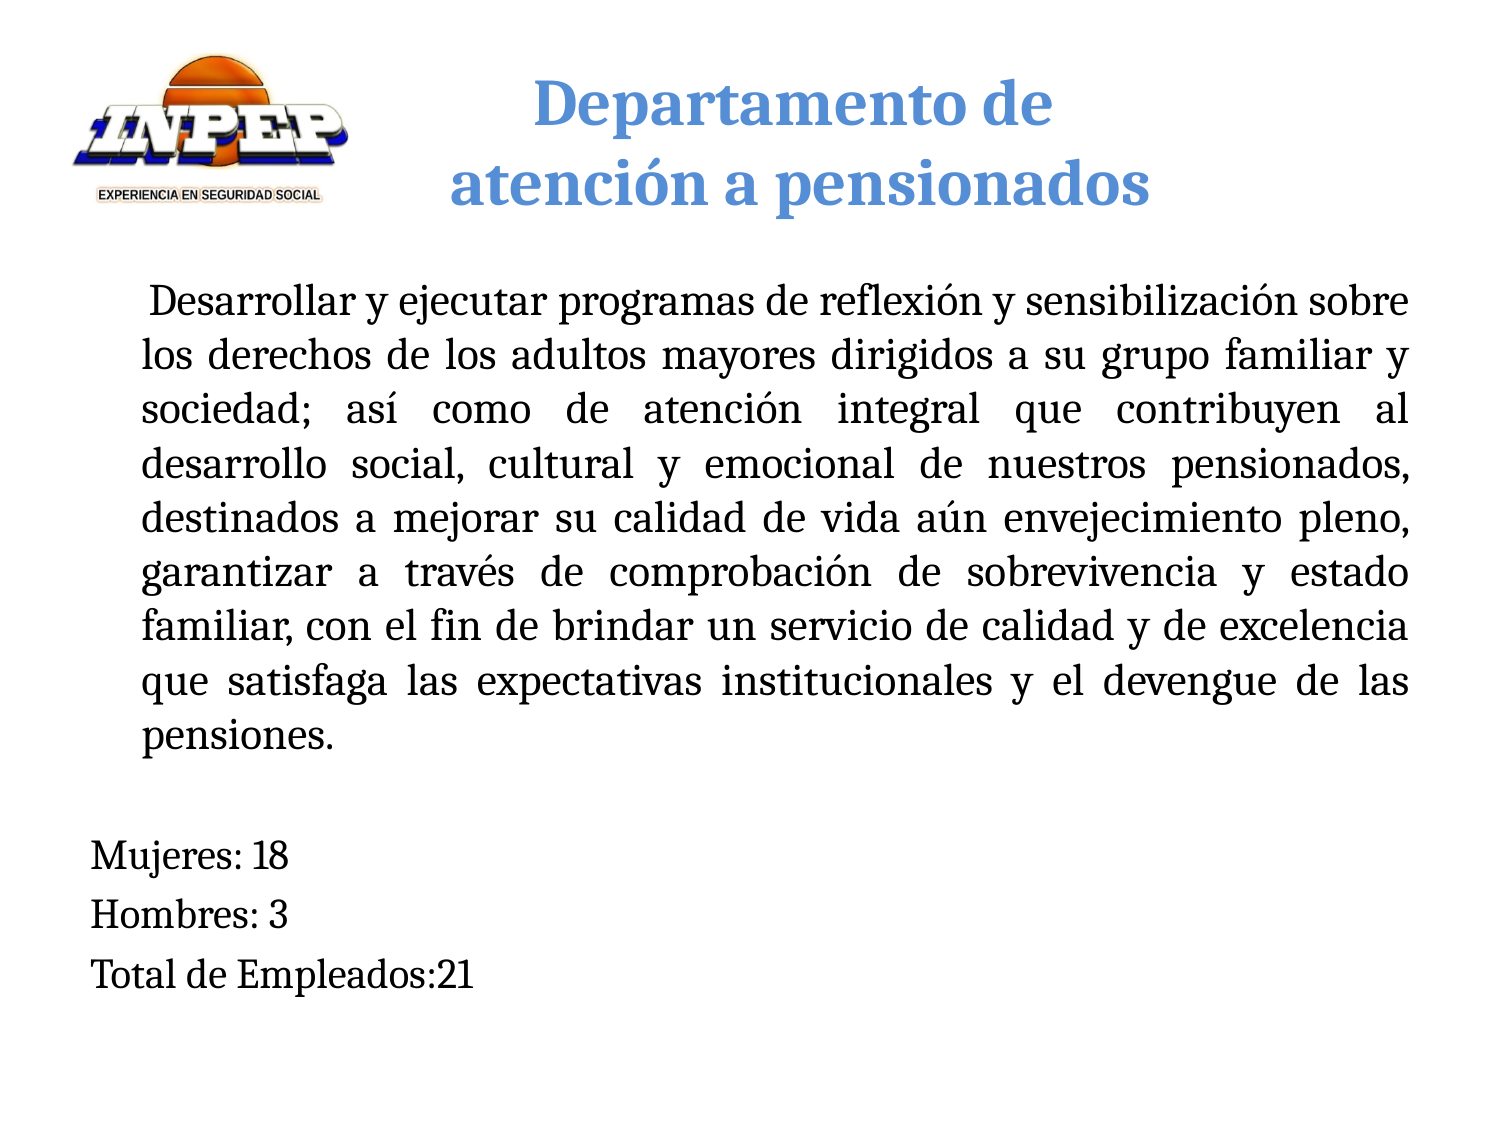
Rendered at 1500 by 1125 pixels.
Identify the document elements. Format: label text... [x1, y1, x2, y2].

title Departamento de atención a pensionados [75, 45, 1425, 233]
picture [70, 46, 352, 212]
list Desarrollar y ejecutar programas de reflexión y sensibilización sobre los derechos de los adultos mayores dirigidos a su grupo familiar y sociedad; así como de atención integral que contribuyen al desarrollo social, cultural y emocional de nuestros pensionados, destinados a mejorar su calidad de vida aún envejecimiento pleno, garantizar a través de comprobación de sobrevivencia y estado familiar, con el fin de brindar un servicio de calidad y de excelencia que satisfaga las expectativas institucionales y el devengue de las pensiones. Mujeres: 18 Hombres: 3 Total de Empleados:21 [75, 262, 1425, 1005]
